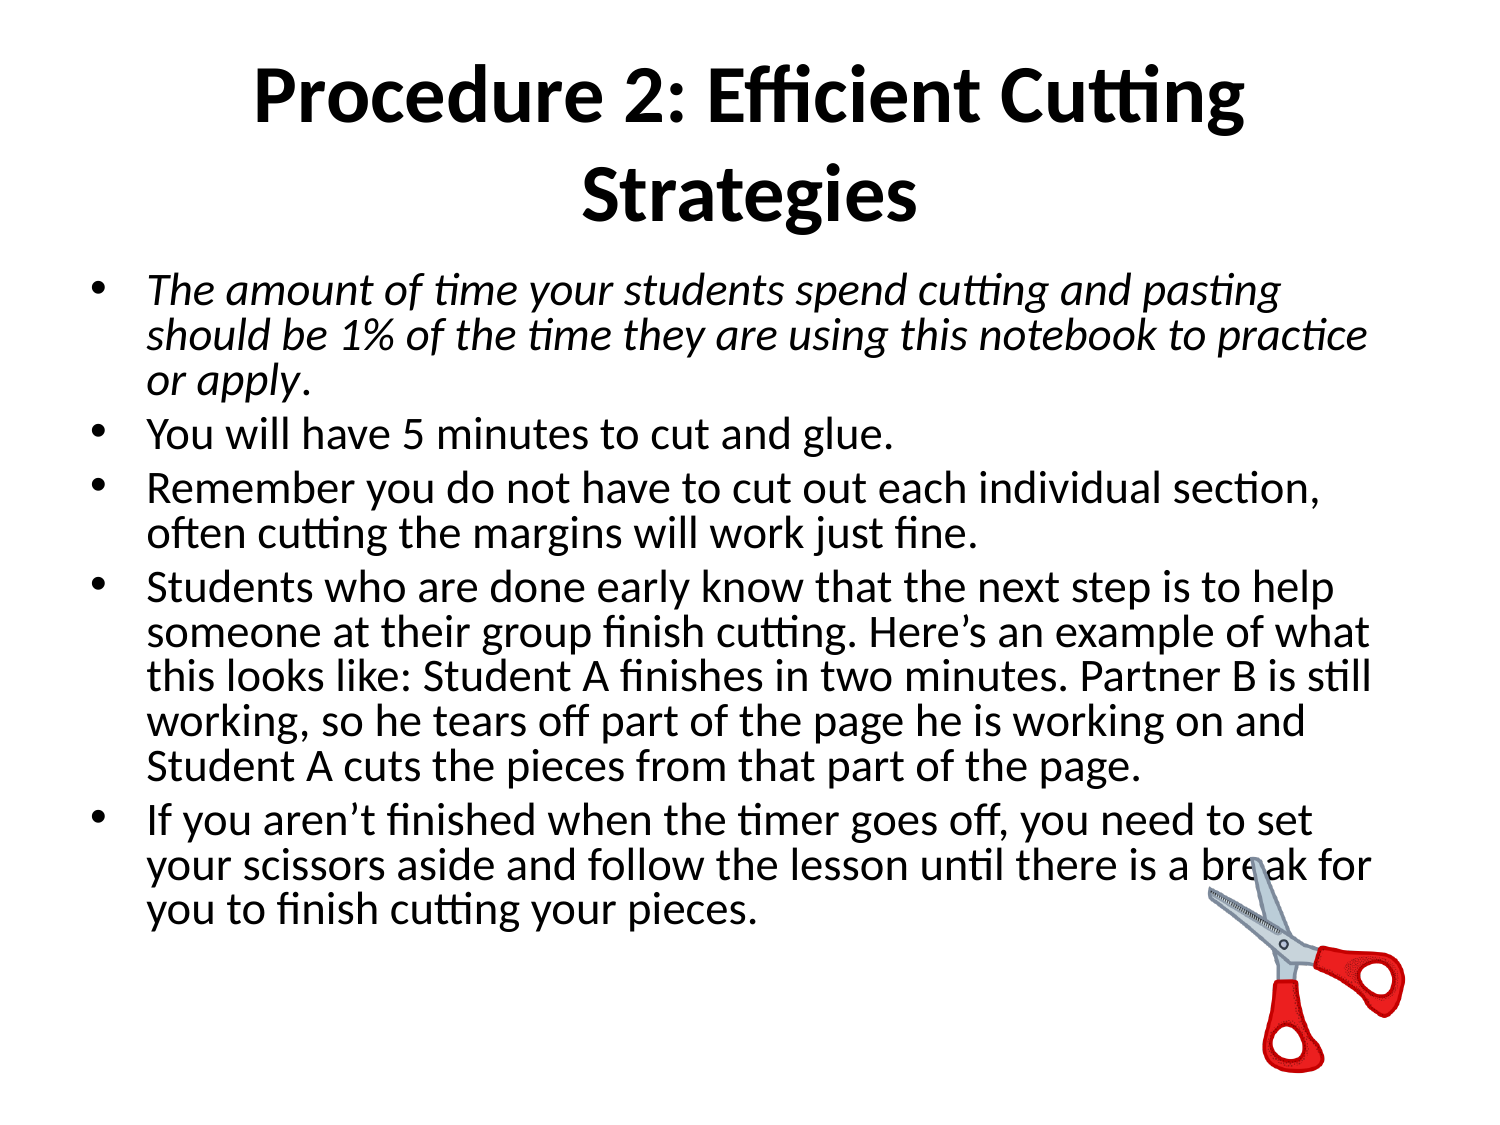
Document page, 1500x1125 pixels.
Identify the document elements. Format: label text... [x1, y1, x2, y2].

list The amount of time your students spend cutting and pasting should be 1% of the time they are using this notebook to practice or apply. You will have 5 minutes to cut and glue. Remember you do not have to cut out each individual section, often cutting the margins will work just fine. Students who are done early know that the next step is to help someone at their group finish cutting. Here’s an example of what this looks like: Student A finishes in two minutes. Partner B is still working, so he tears off part of the page he is working on and Student A cuts the pieces from that part of the page. If you aren’t finished when the timer goes off, you need to set your scissors aside and follow the lesson until there is a break for you to finish cutting your pieces. [75, 262, 1425, 1005]
title Procedure 2: Efficient Cutting Strategies [75, 45, 1425, 233]
picture [1199, 849, 1413, 1080]
